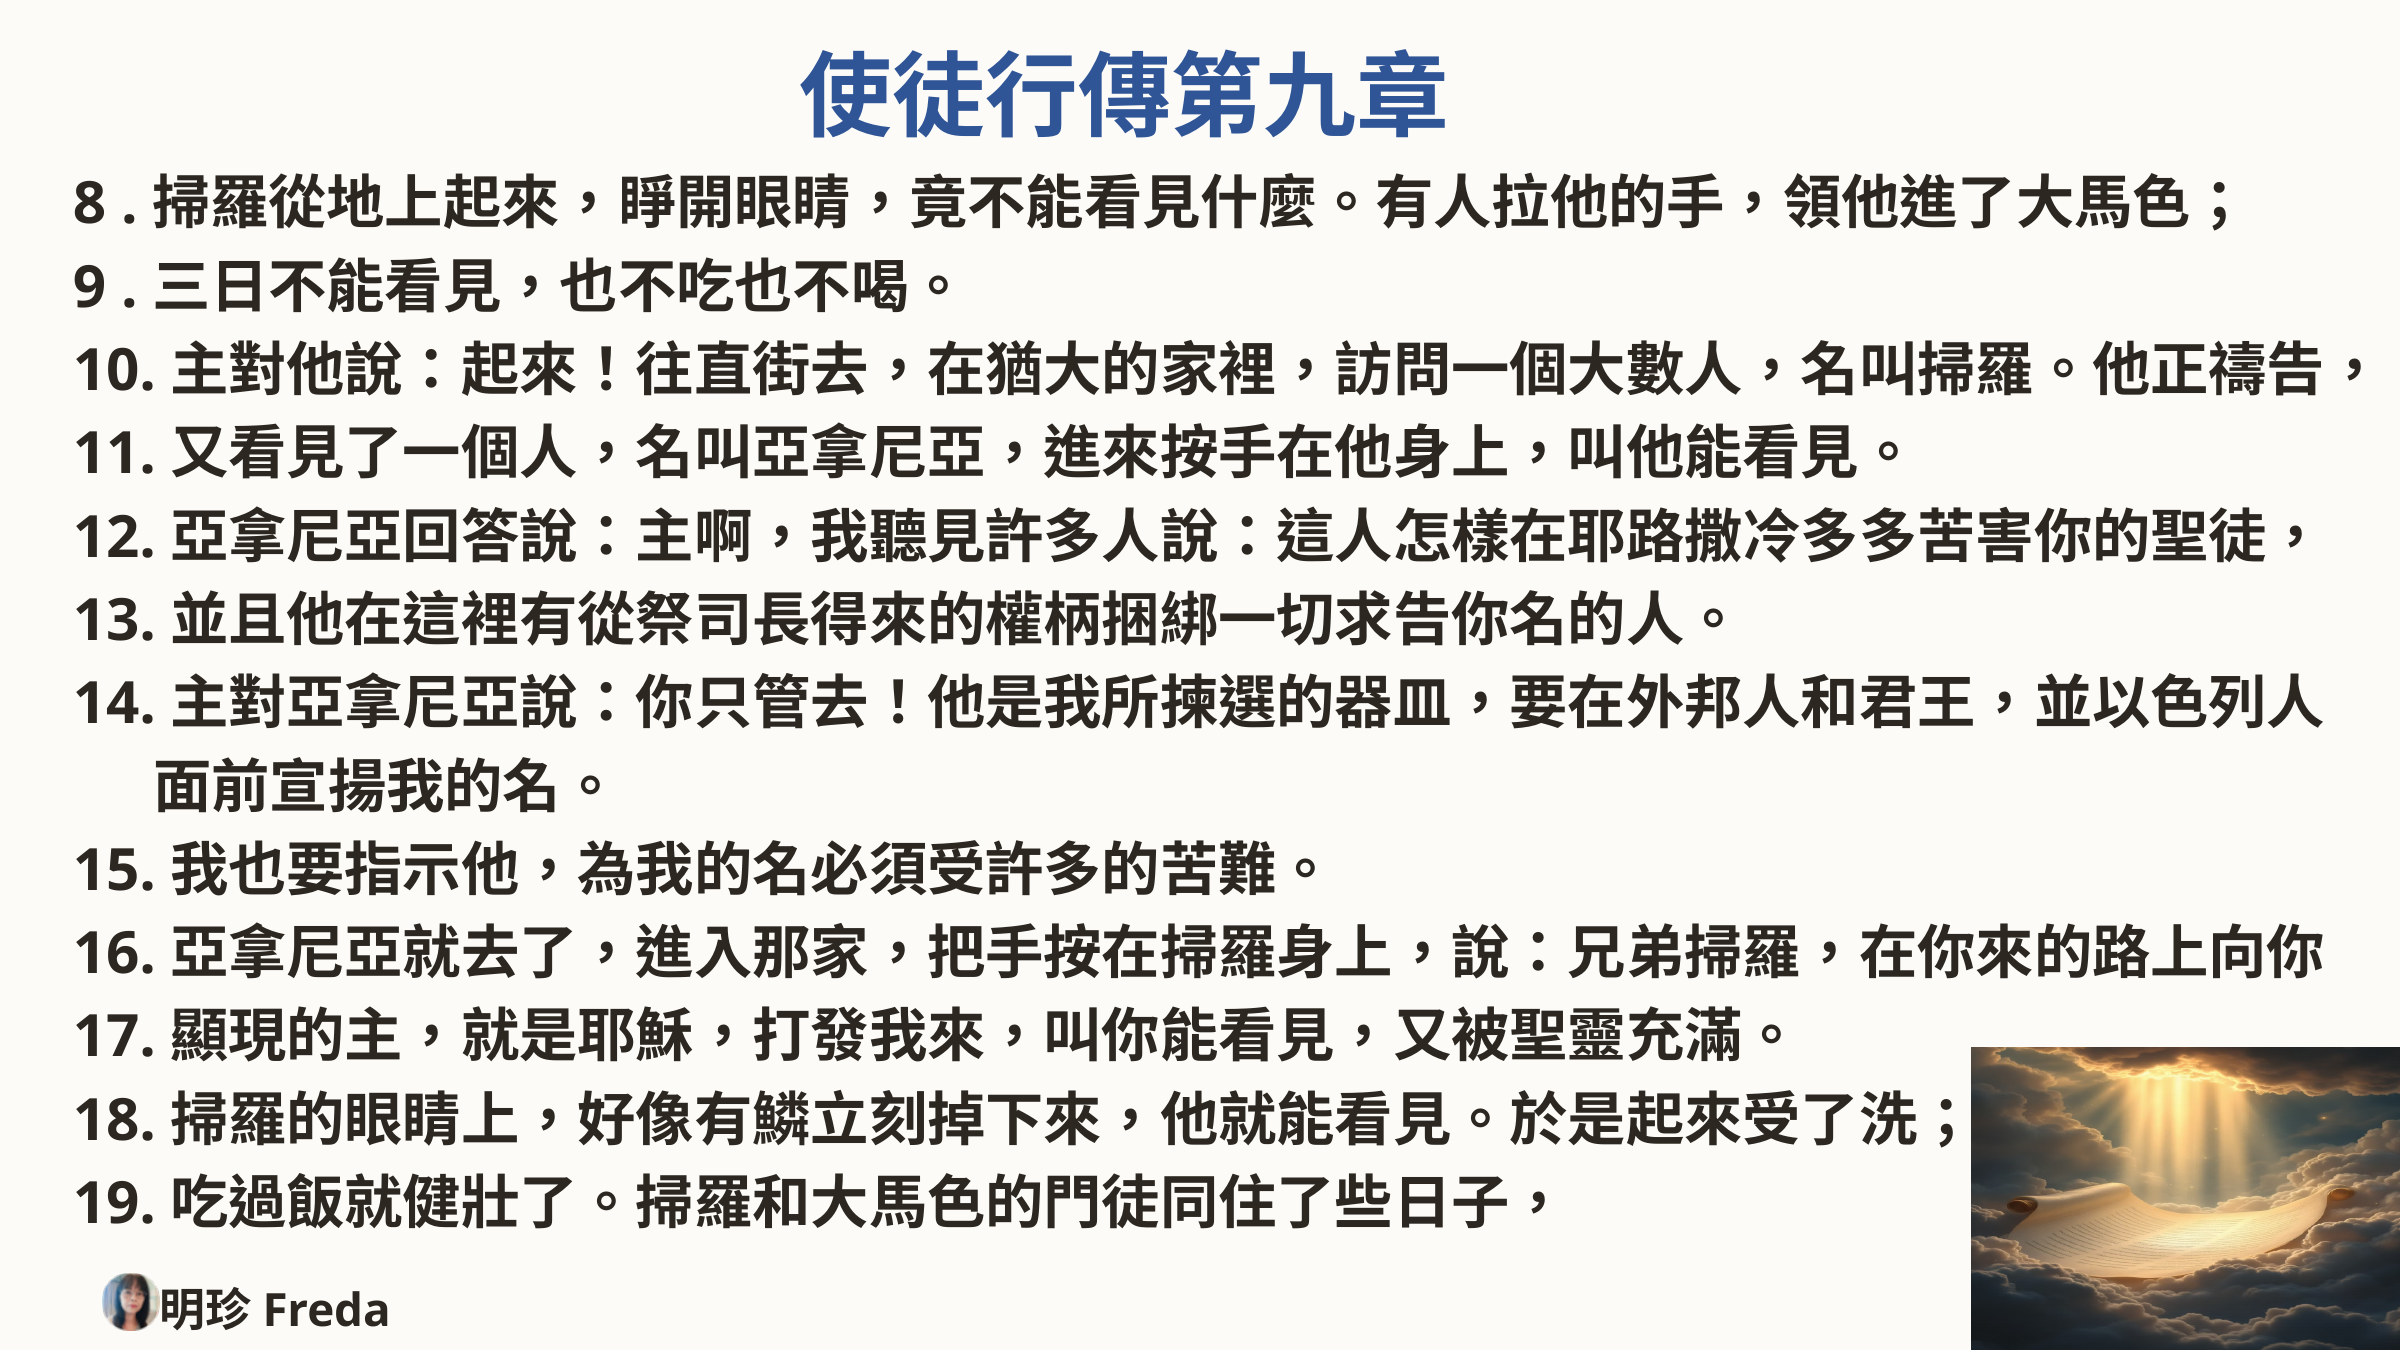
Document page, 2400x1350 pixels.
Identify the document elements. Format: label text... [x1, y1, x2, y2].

text_box 明珍Freda [159, 1270, 623, 1336]
text_box 8 .掃羅從地上起來，睜開眼睛，竟不能看見什麼。有人拉他的手，領他進了大馬色； 9 .三日不能看見，也不吃也不喝。 10.主對他說：起來！往直街去，在猶大的家裡，訪問一個大數人，名叫掃羅。他正禱告， 11.又看見了一個人，名叫亞拿尼亞，進來按手在他身上，叫他能看見。 12.亞拿尼亞回答說：主啊，我聽見許多人說：這人怎樣在耶路撒冷多多苦害你的聖徒， 13.並且他在這裡有從祭司長得來的權柄捆綁一切求告你名的人。 14.主對亞拿尼亞說：你只管去！他是我所揀選的器皿，要在外邦人和君王，並以色列人 面前宣揚我的名。 15.我也要指示他，為我的名必須受許多的苦難。 16.亞拿尼亞就去了，進入那家，把手按在掃羅身上，說：兄弟掃羅，在你來的路上向你17.顯現的主，就是耶穌，打發我來，叫你能看見，又被聖靈充滿。 18.掃羅的眼睛上，好像有鱗立刻掉下來，他就能看見。於是起來受了洗； 19.吃過飯就健壯了。掃羅和大馬色的門徒同住了些日子， [72, 152, 2327, 1223]
text_box 使徒行傳第九章 [799, 32, 1521, 149]
picture [1971, 1047, 2400, 1350]
picture [102, 1273, 160, 1331]
